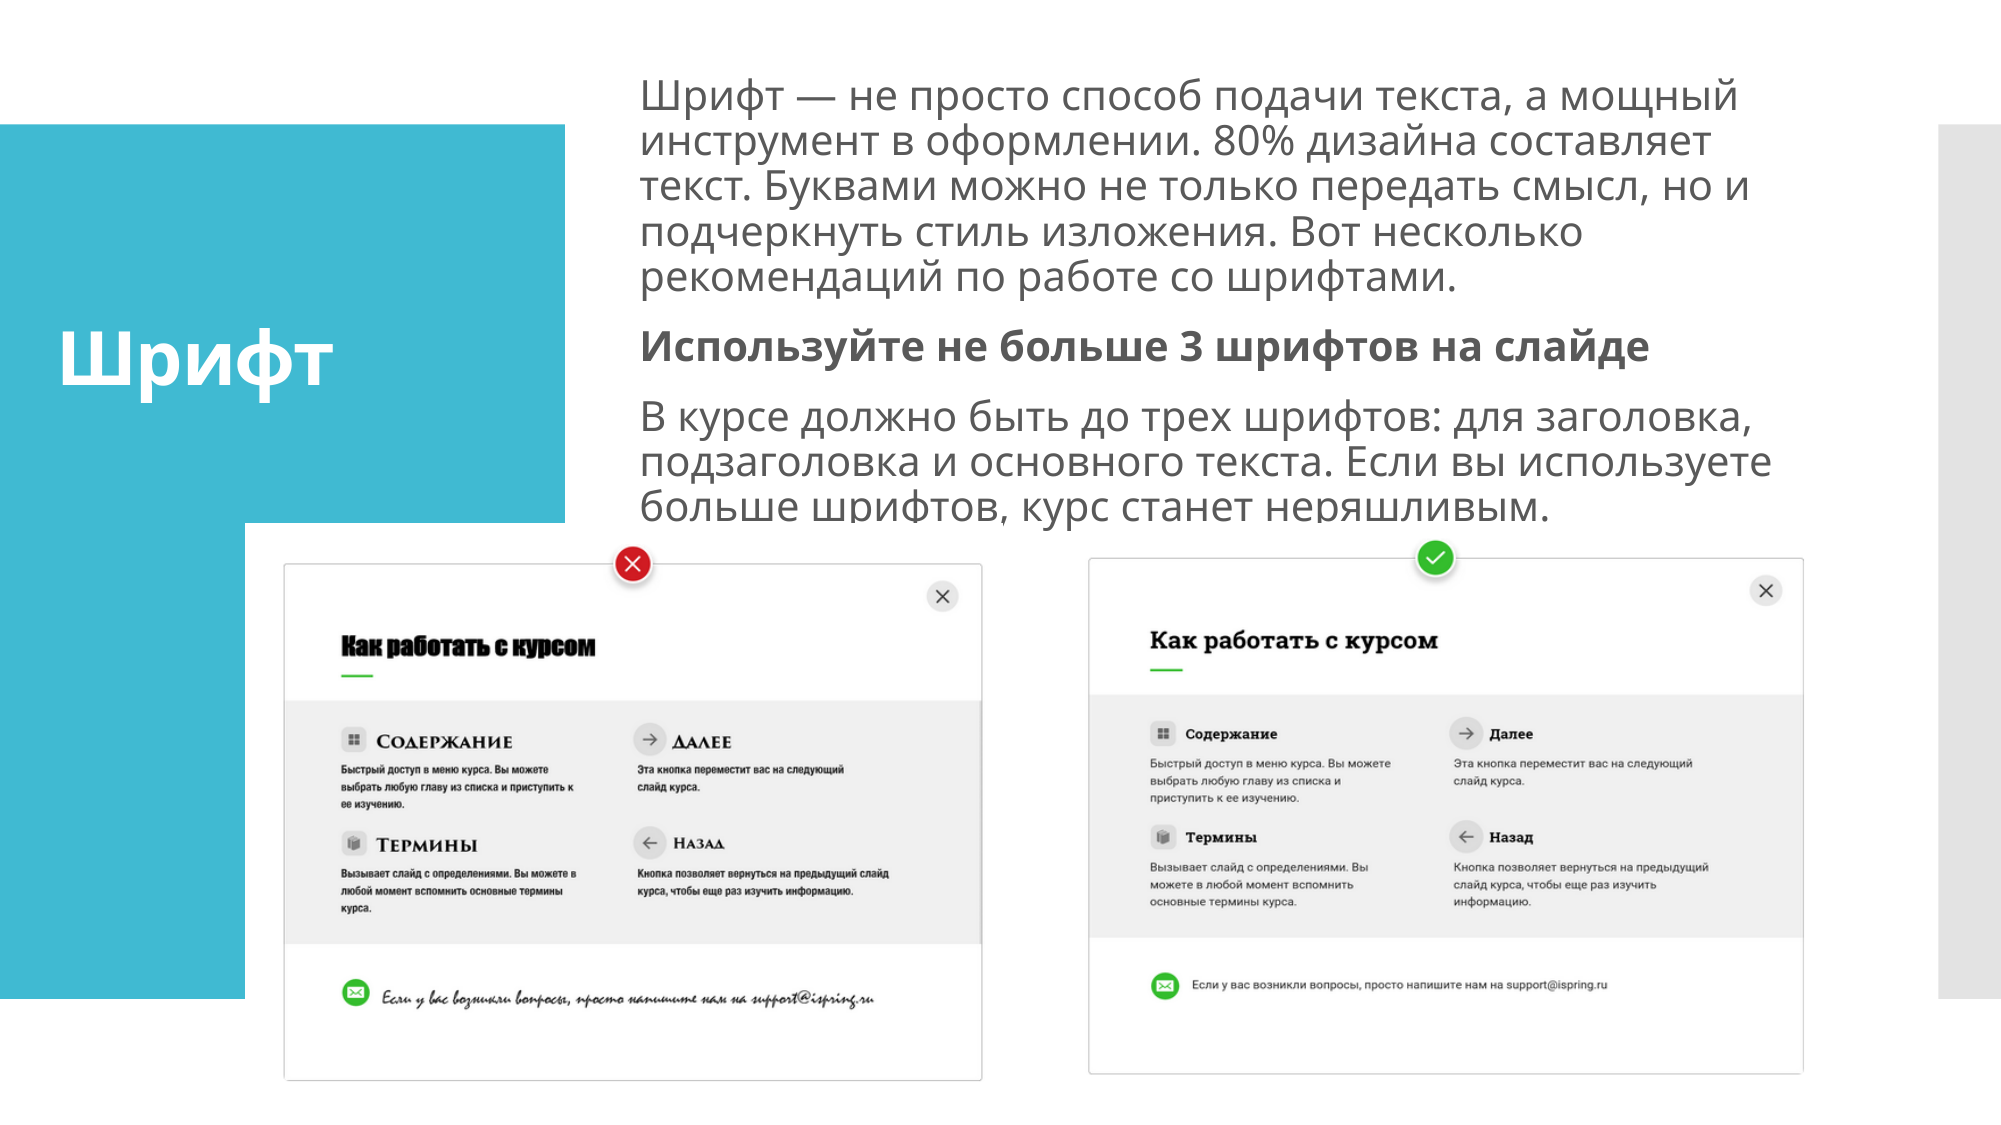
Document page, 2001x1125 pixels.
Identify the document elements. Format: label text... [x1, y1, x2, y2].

title Шрифт [41, 184, 525, 629]
picture [245, 523, 1004, 1108]
picture [1072, 523, 1825, 1089]
list Шрифт — не просто способ подачи текста, а мощный инструмент в оформлении. 80% дизайна составляет текст. Буквами можно не только передать смысл, но и подчеркнуть стиль изложения. Вот несколько рекомендаций по работе со шрифтами. Используйте не больше 3 шрифтов на слайде В курсе должно быть до трех шрифтов: для заголовка, подзаголовка и основного текста. Если вы используете больше шрифтов, курс станет неряшливым. [624, 67, 1825, 562]
